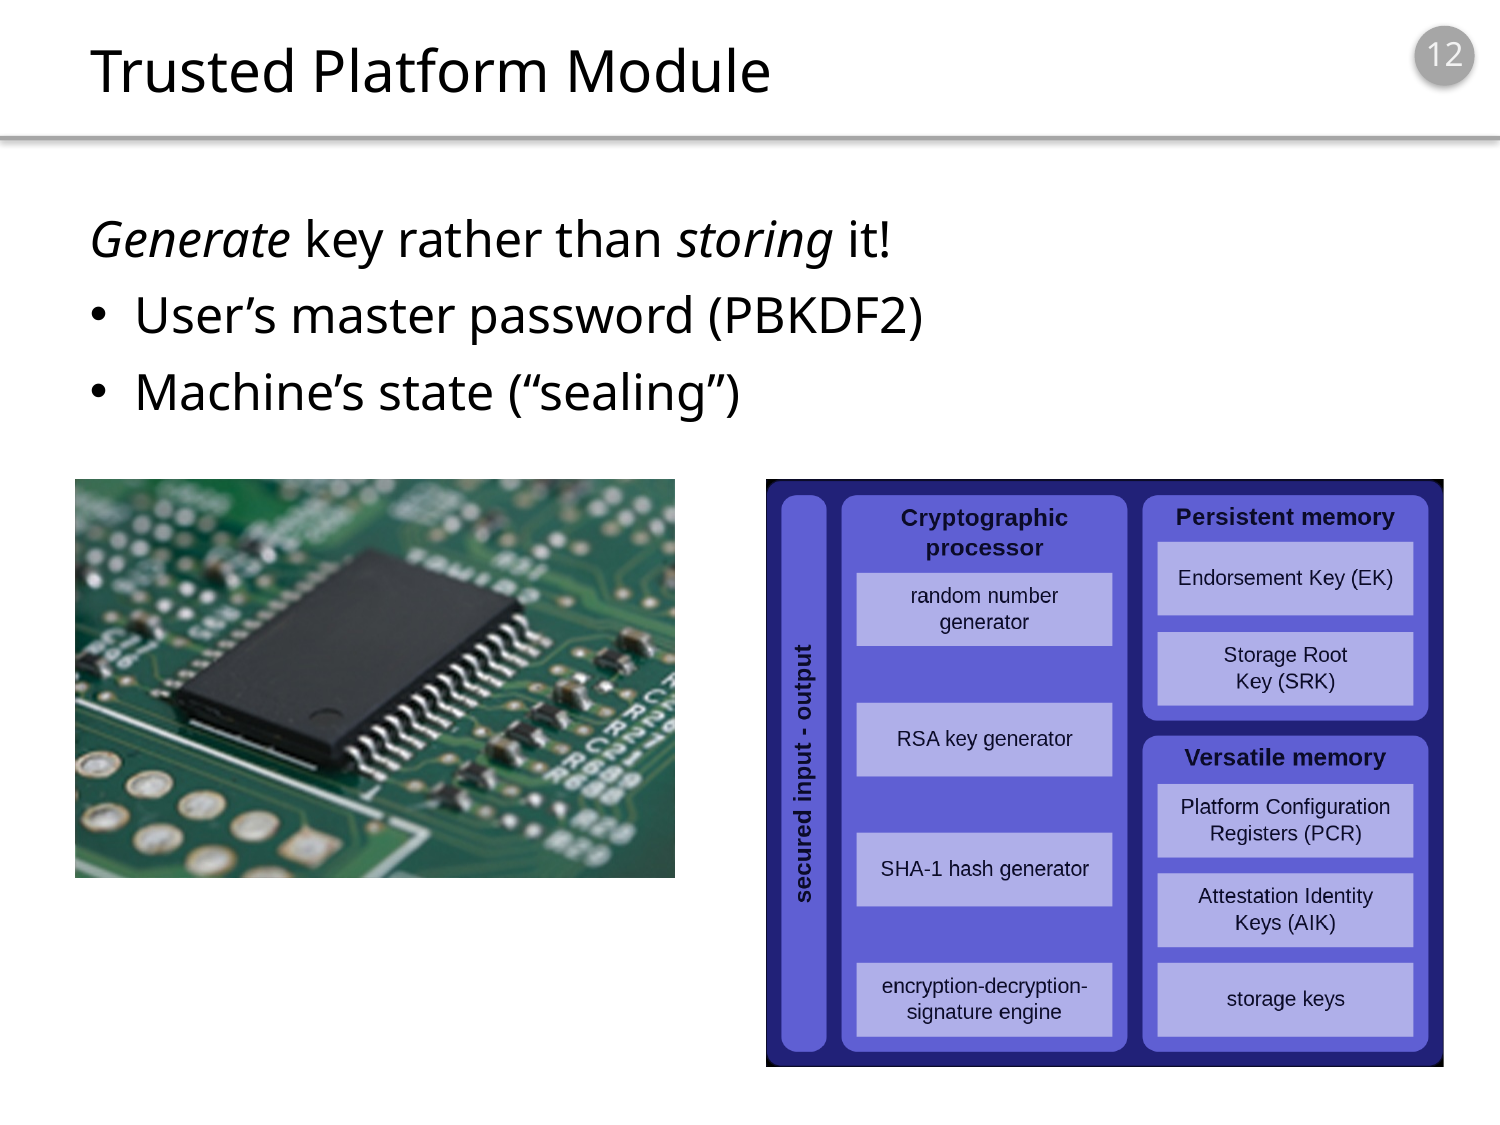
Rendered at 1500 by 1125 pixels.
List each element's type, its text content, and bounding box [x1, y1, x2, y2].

picture [765, 478, 1444, 1068]
title Trusted Platform Module [75, 24, 1425, 114]
text_box Generate key rather than storing it! User’s master password (PBKDF2) Machine’s state (“sealing”) [75, 199, 1220, 582]
picture [74, 478, 676, 878]
